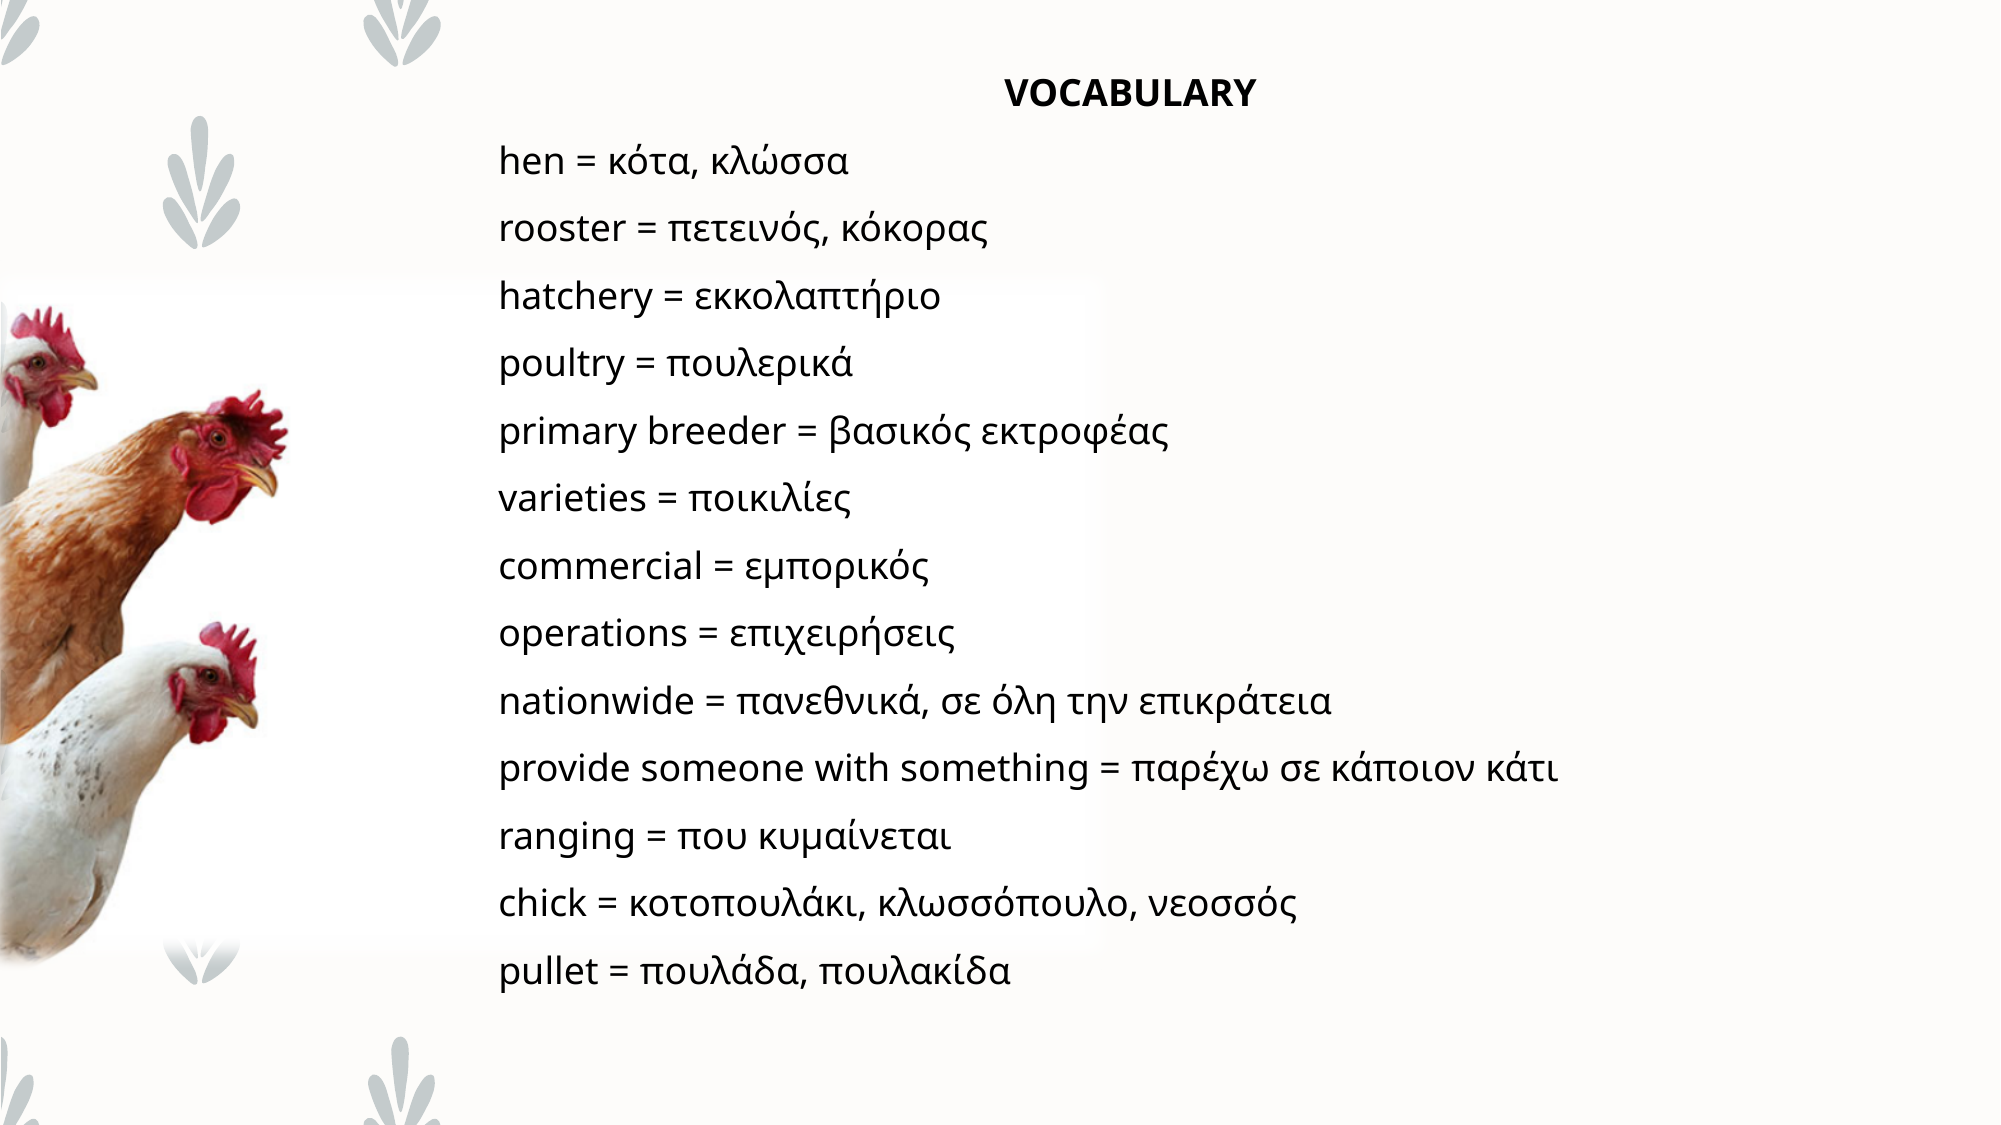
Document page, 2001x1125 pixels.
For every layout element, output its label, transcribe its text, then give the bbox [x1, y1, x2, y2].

picture [0, 258, 1121, 972]
text_box VOCABULARY hen = κότα, κλώσσα rooster = πετεινός, κόκορας hatchery = εκκολαπτήριο poultry = πουλερικά primary breeder = βασικός εκτροφέας varieties = ποικιλίες commercial = εμπορικός operations = επιχειρήσεις nationwide = πανεθνικά, σε όλη την επικράτεια provide someone with something = παρέχω σε κάποιον κάτι ranging = που κυμαίνεται chick = κοτοπουλάκι, κλωσσόπουλο, νεοσσός pullet = πουλάδα, πουλακίδα [483, 39, 1788, 1125]
